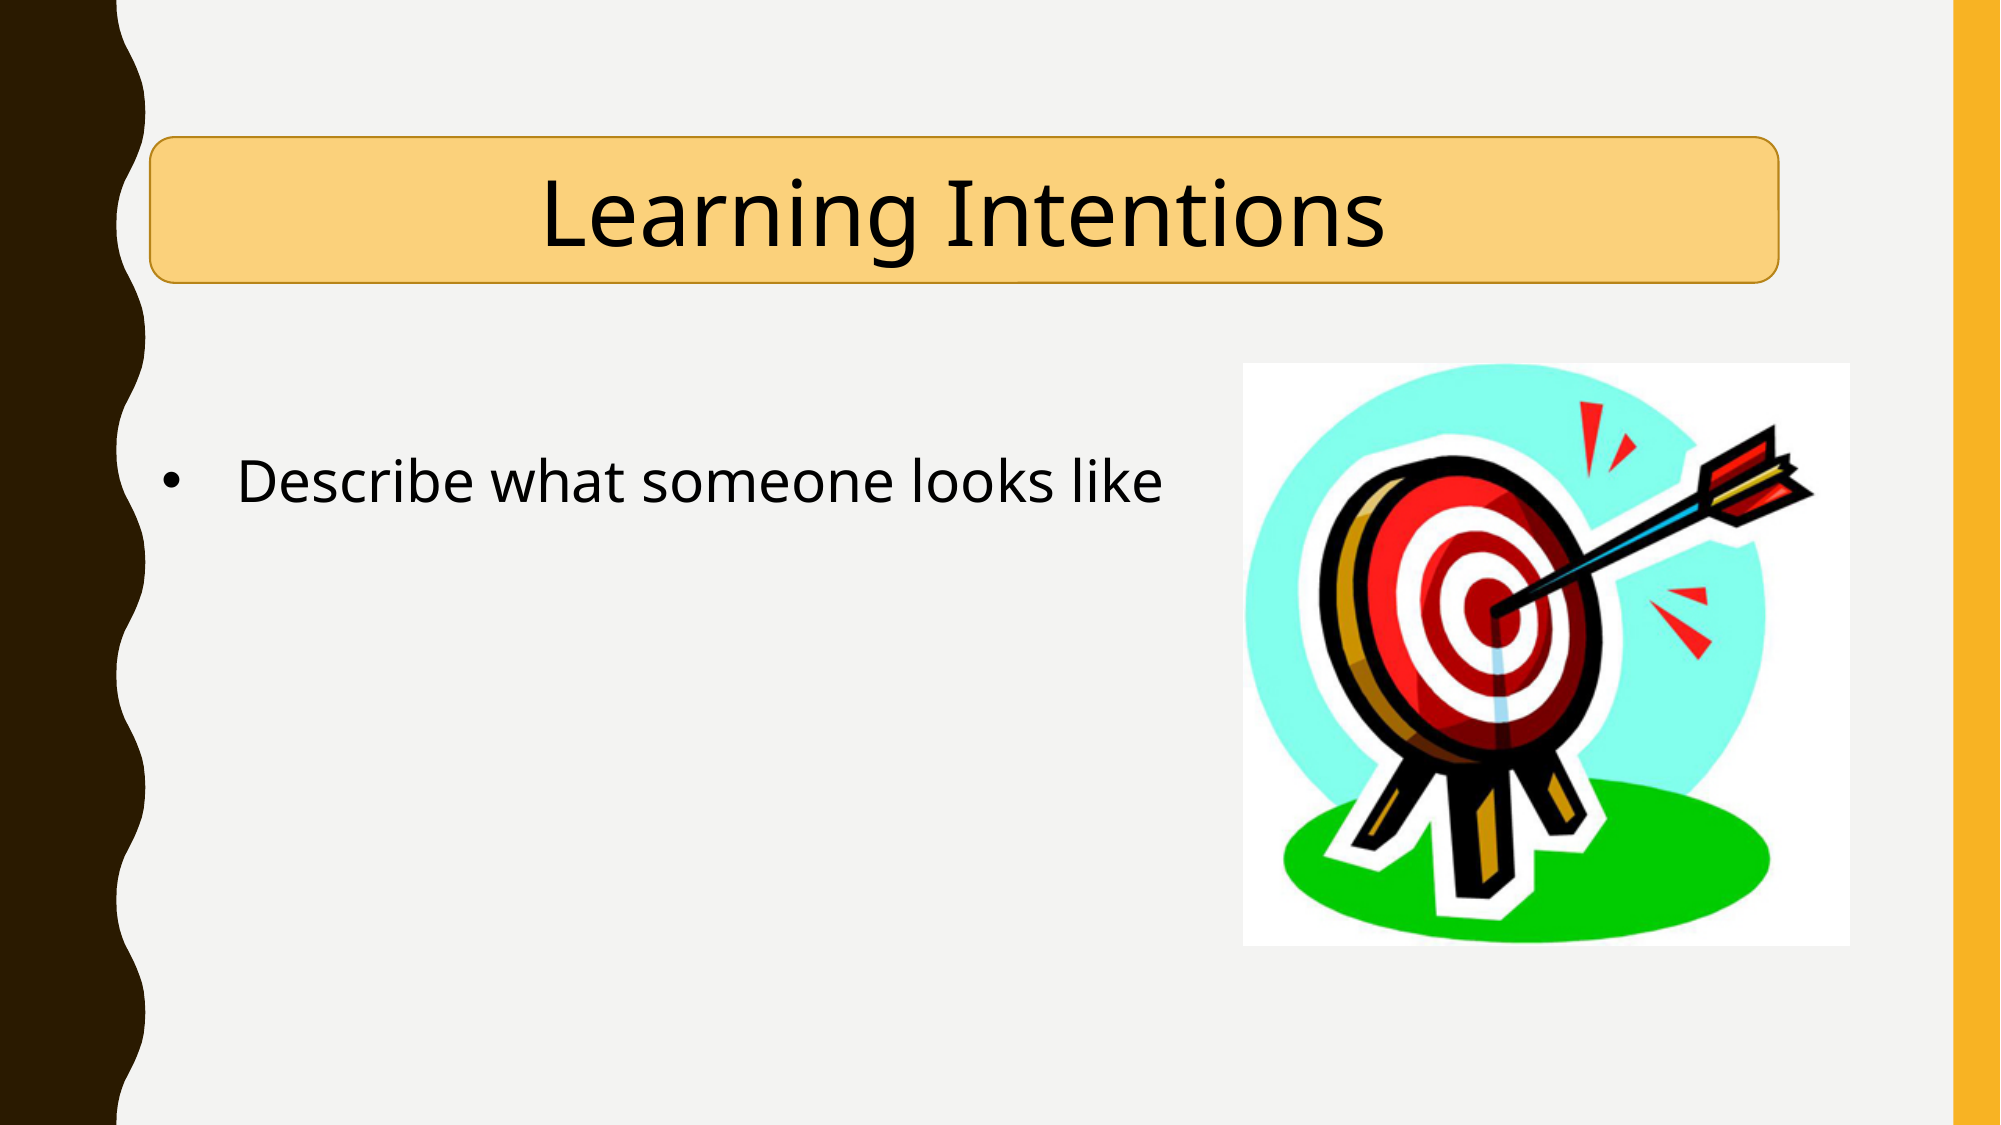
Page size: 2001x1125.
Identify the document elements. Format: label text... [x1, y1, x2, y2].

text_box Describe what someone looks like [146, 437, 1180, 522]
text_box Learning Intentions [148, 136, 1780, 284]
picture [1243, 363, 1850, 946]
